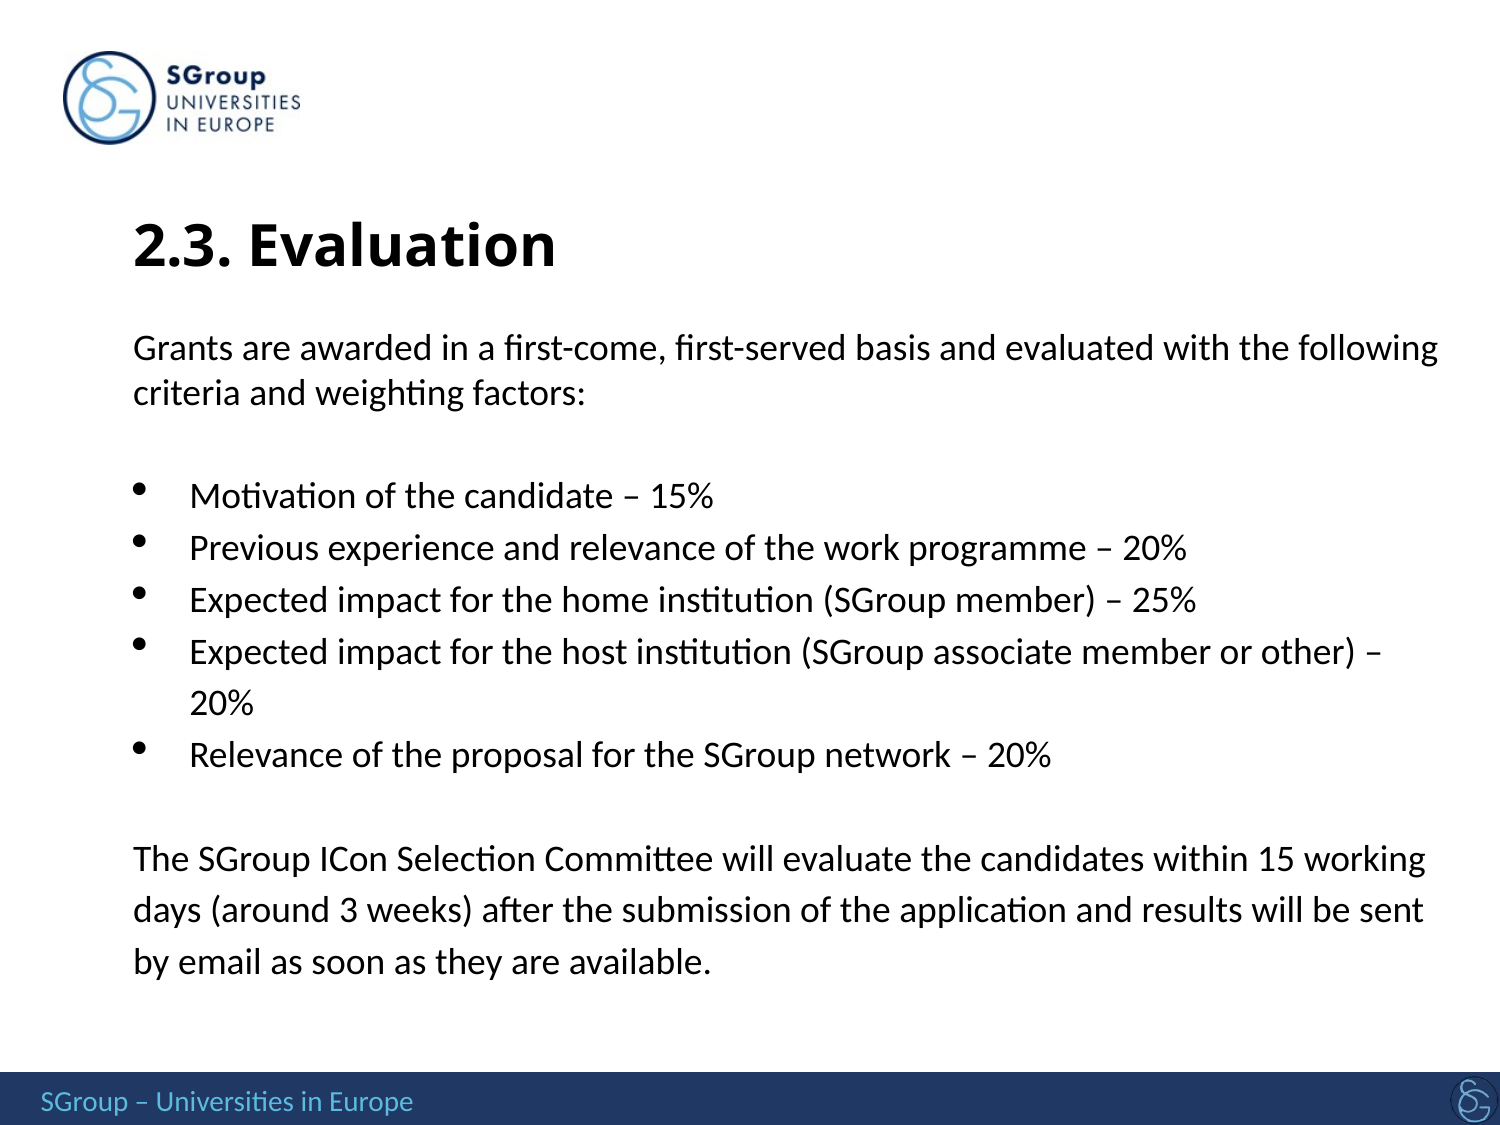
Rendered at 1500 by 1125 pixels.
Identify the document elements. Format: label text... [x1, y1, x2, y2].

picture [62, 51, 300, 146]
text_box SGroup – Universities in Europe [25, 1074, 1024, 1125]
text_box [0, 1072, 1500, 1125]
text_box 2.3. Evaluation Grants are awarded in a first-come, first-served basis and evaluated with the following criteria and weighting factors: Motivation of the candidate – 15% Previous experience and relevance of the work programme – 20% Expected impact for the home institution (SGroup member) – 25% Expected impact for the host institution (SGroup associate member or other) – 20% Relevance of the proposal for the SGroup network – 20% The SGroup ICon Selection Committee will evaluate the candidates within 15 working days (around 3 weeks) after the submission of the application and results will be sent by email as soon as they are available. [118, 190, 1469, 1060]
picture [1444, 1073, 1500, 1125]
